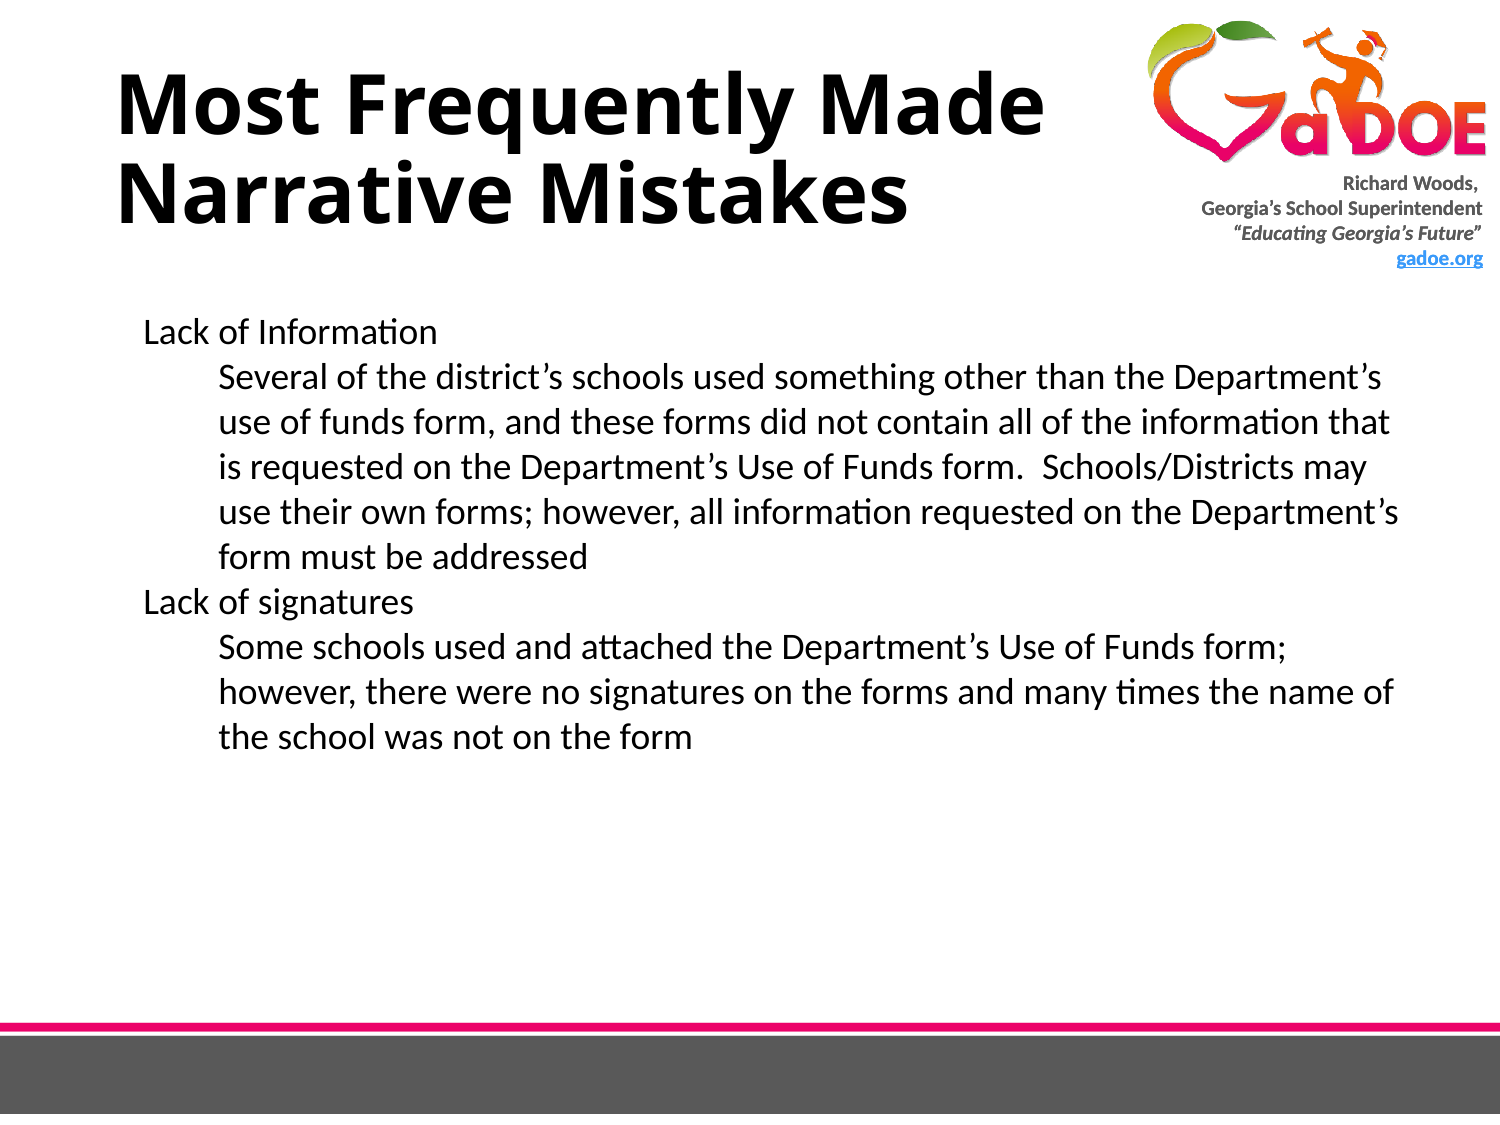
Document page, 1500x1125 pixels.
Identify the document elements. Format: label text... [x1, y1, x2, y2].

title Most Frequently Made Narrative Mistakes [99, 54, 1136, 273]
picture [1135, 8, 1499, 164]
list Lack of Information Several of the district’s schools used something other than the Department’s use of funds form, and these forms did not contain all of the information that is requested on the Department’s Use of Funds form. Schools/Districts may use their own forms; however, all information requested on the Department’s form must be addressed Lack of signatures Some schools used and attached the Department’s Use of Funds form; however, there were no signatures on the forms and many times the name of the school was not on the form [128, 299, 1423, 1014]
